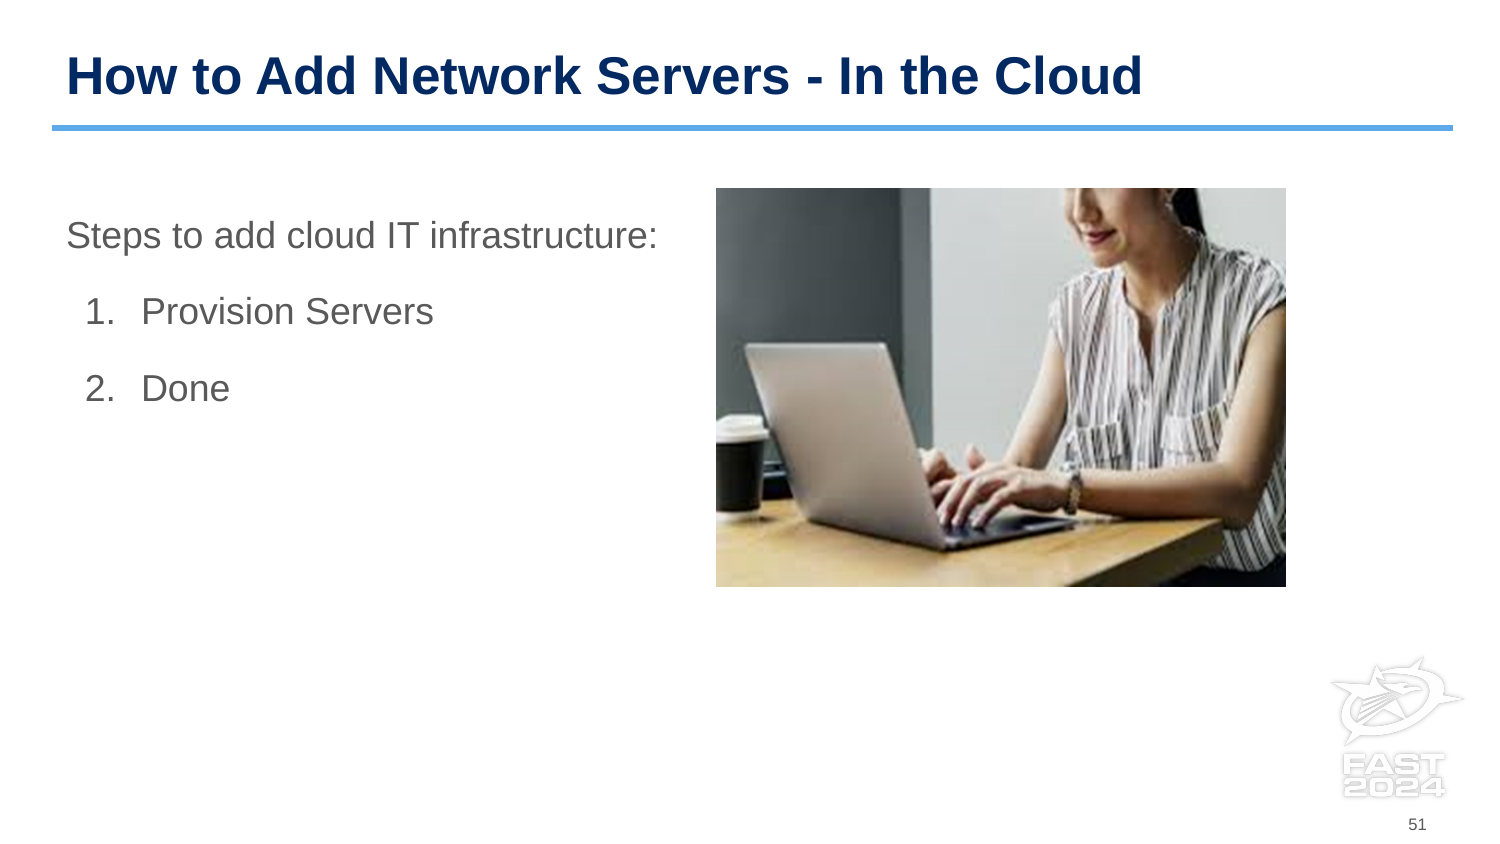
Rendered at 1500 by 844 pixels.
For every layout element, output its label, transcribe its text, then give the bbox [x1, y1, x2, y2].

slide_number 51 [1351, 803, 1442, 844]
picture [1294, 619, 1500, 842]
picture [716, 188, 1286, 587]
list Steps to add cloud IT infrastructure: Provision Servers Done [51, 189, 1449, 750]
title How to Add Network Servers - In the Cloud [51, 26, 1449, 121]
